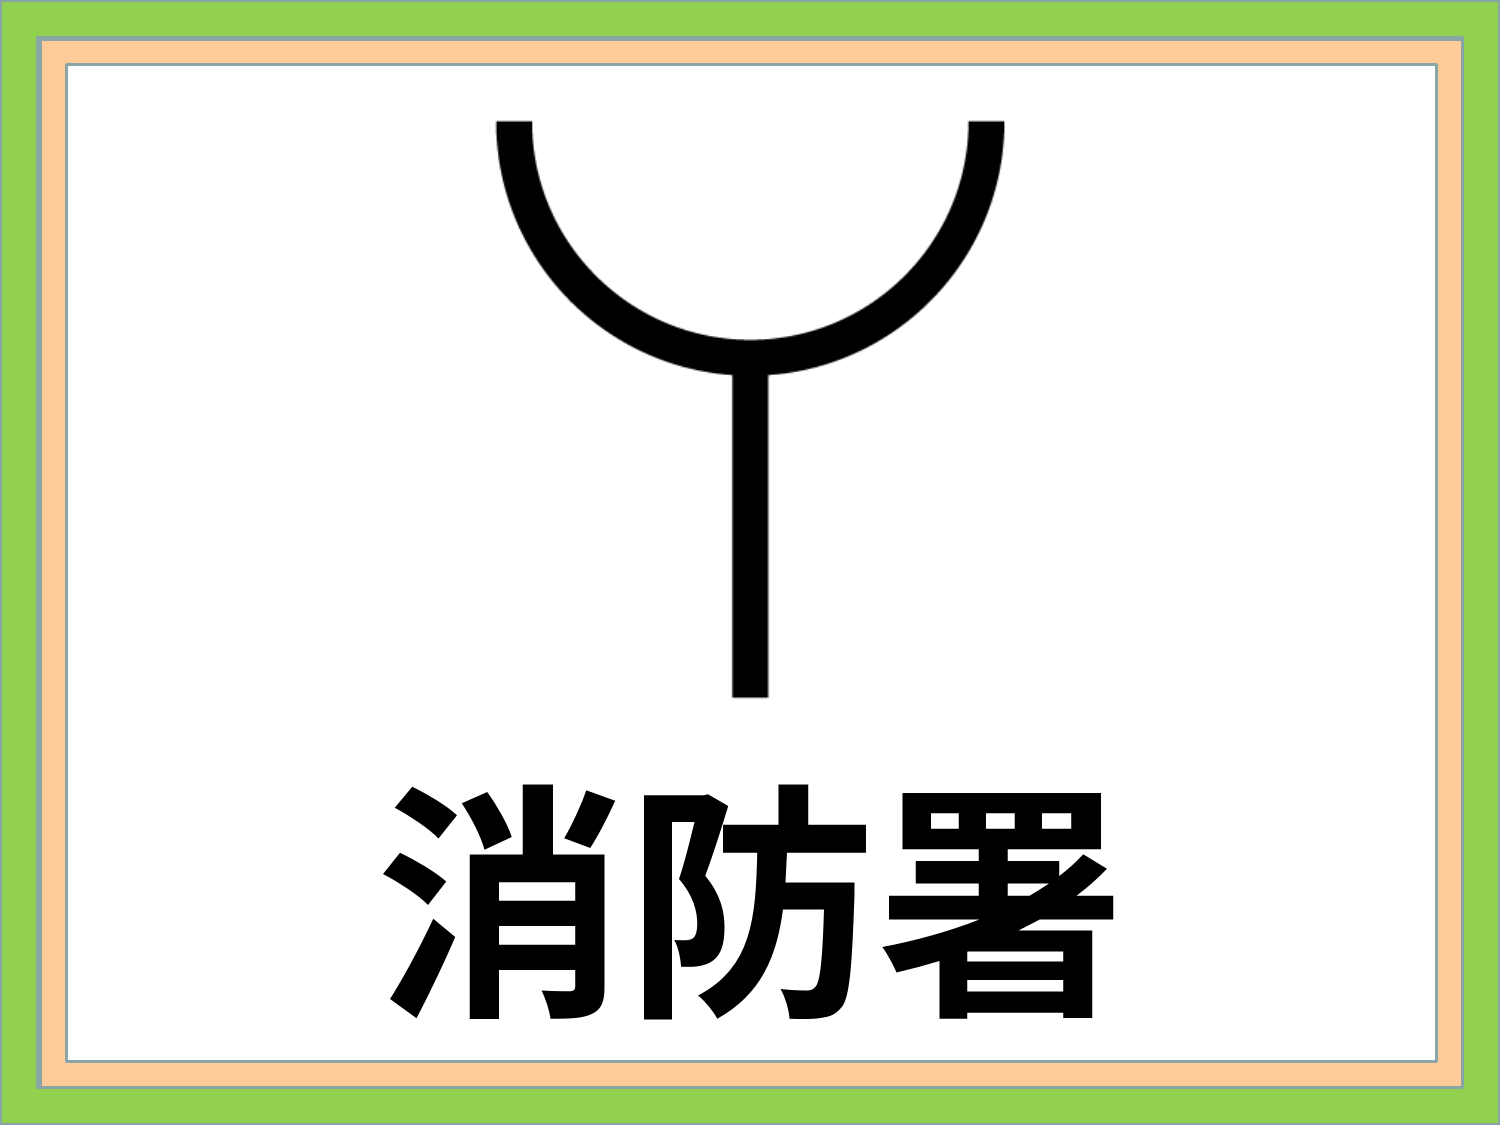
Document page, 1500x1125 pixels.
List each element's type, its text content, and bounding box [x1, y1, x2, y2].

text_box 消防署 [76, 739, 1427, 1057]
picture [454, 113, 1046, 705]
